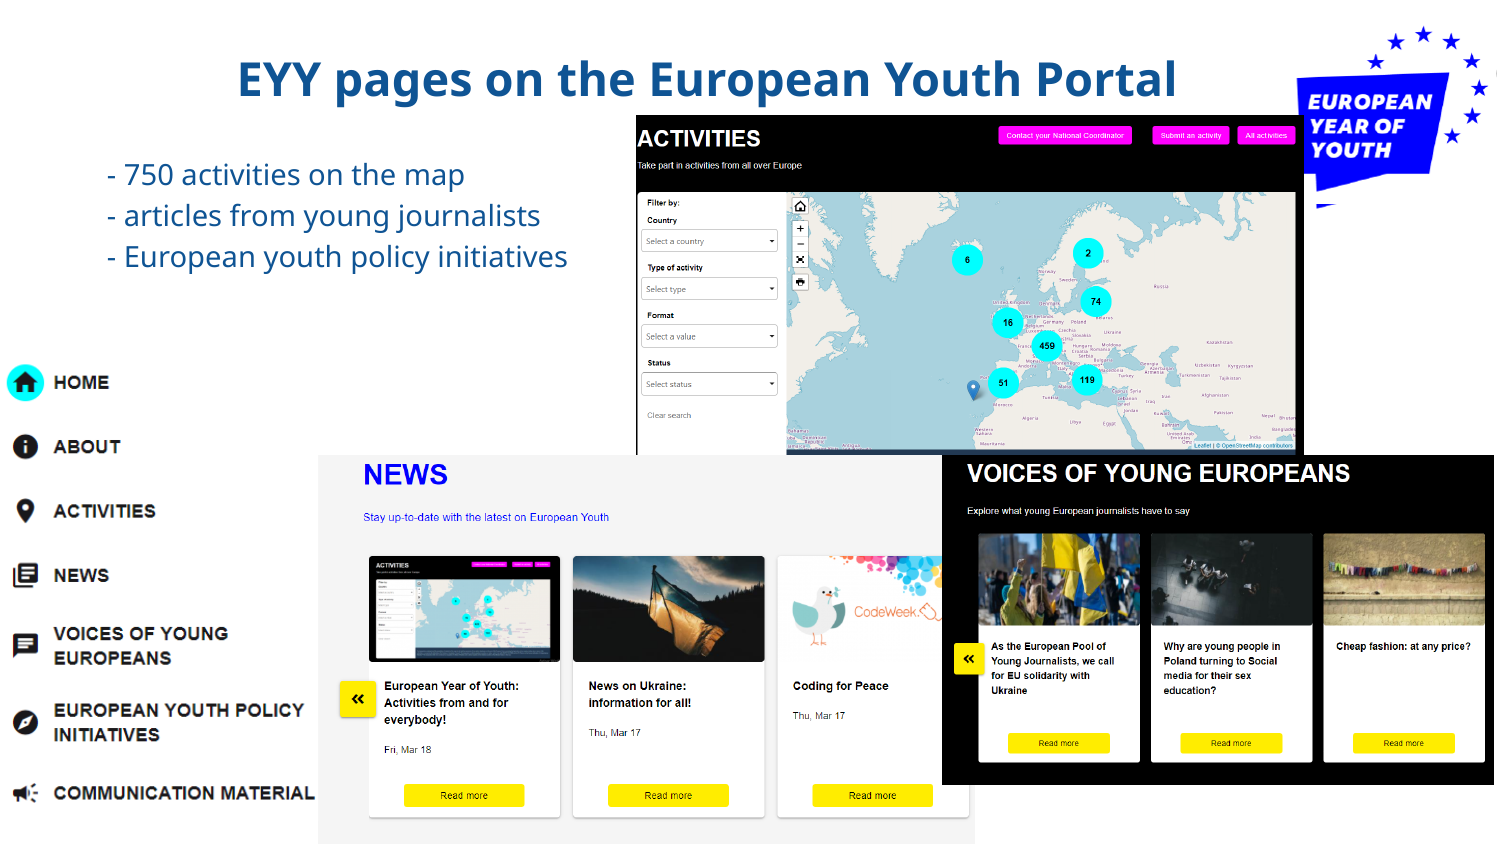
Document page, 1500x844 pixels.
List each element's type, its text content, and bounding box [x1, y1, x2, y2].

title EYY pages on the European Youth Portal [3, 19, 1263, 135]
picture [0, 0, 1498, 844]
list - 750 activities on the map - articles from young journalists - European youth policy initiatives [45, 108, 706, 454]
